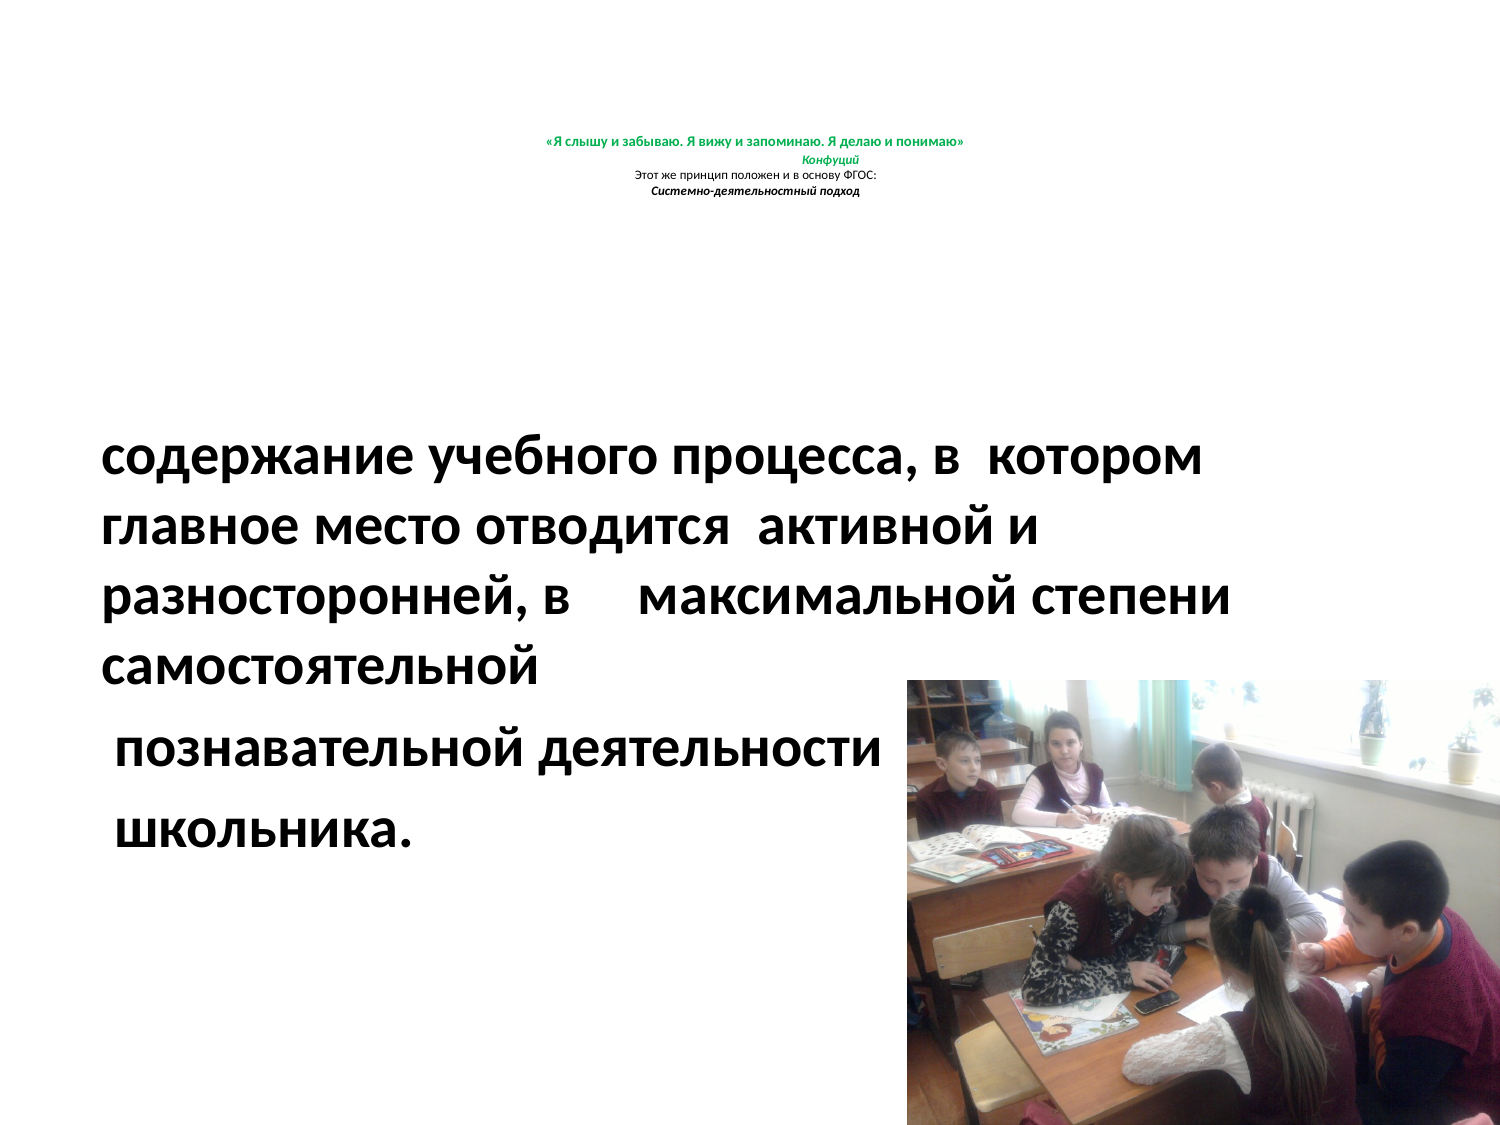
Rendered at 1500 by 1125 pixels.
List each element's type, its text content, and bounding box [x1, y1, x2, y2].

list содержание учебного процесса, в котором главное место отводится активной и разносторонней, в максимальной степени самостоятельной познавательной деятельности школьника. [75, 408, 1424, 1005]
title «Я слышу и забываю. Я вижу и запоминаю. Я делаю и понимаю» Конфуций Этот же принцип положен и в основу ФГОС: Системно-деятельностный подход [58, 45, 1454, 233]
picture [907, 680, 1500, 1125]
